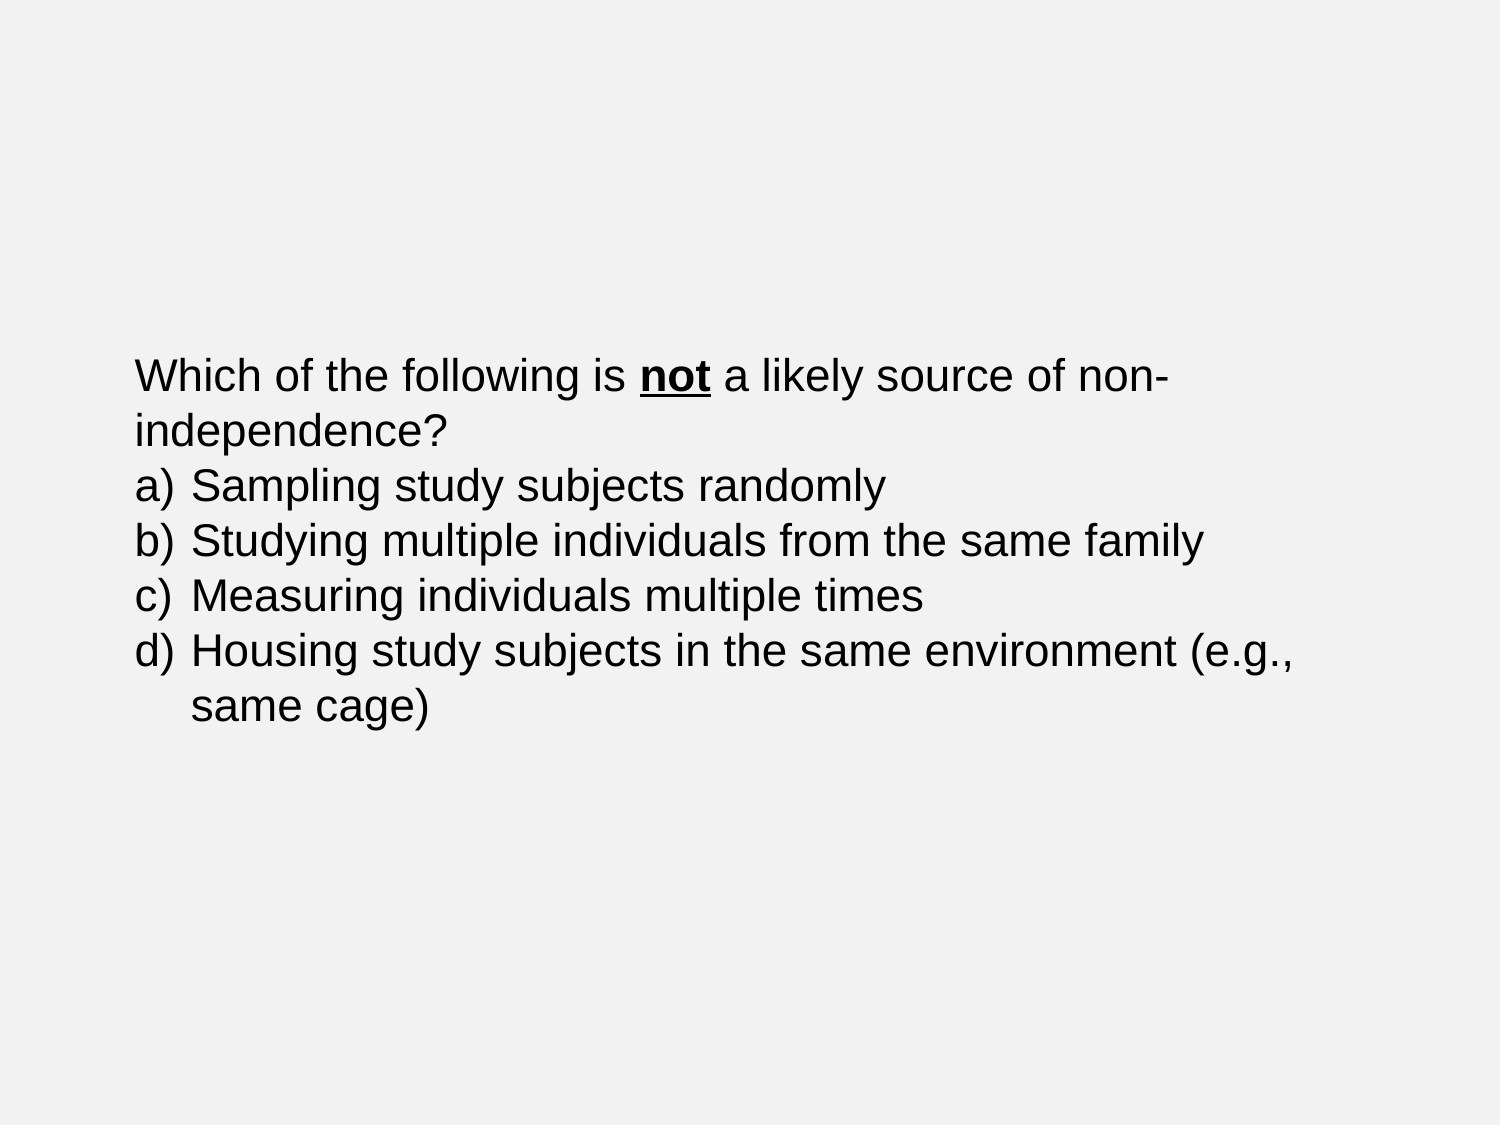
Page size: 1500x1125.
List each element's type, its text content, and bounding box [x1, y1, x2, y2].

text_box Which of the following is not a likely source of non-independence? Sampling study subjects randomly Studying multiple individuals from the same family Measuring individuals multiple times Housing study subjects in the same environment (e.g., same cage) [119, 338, 1381, 739]
